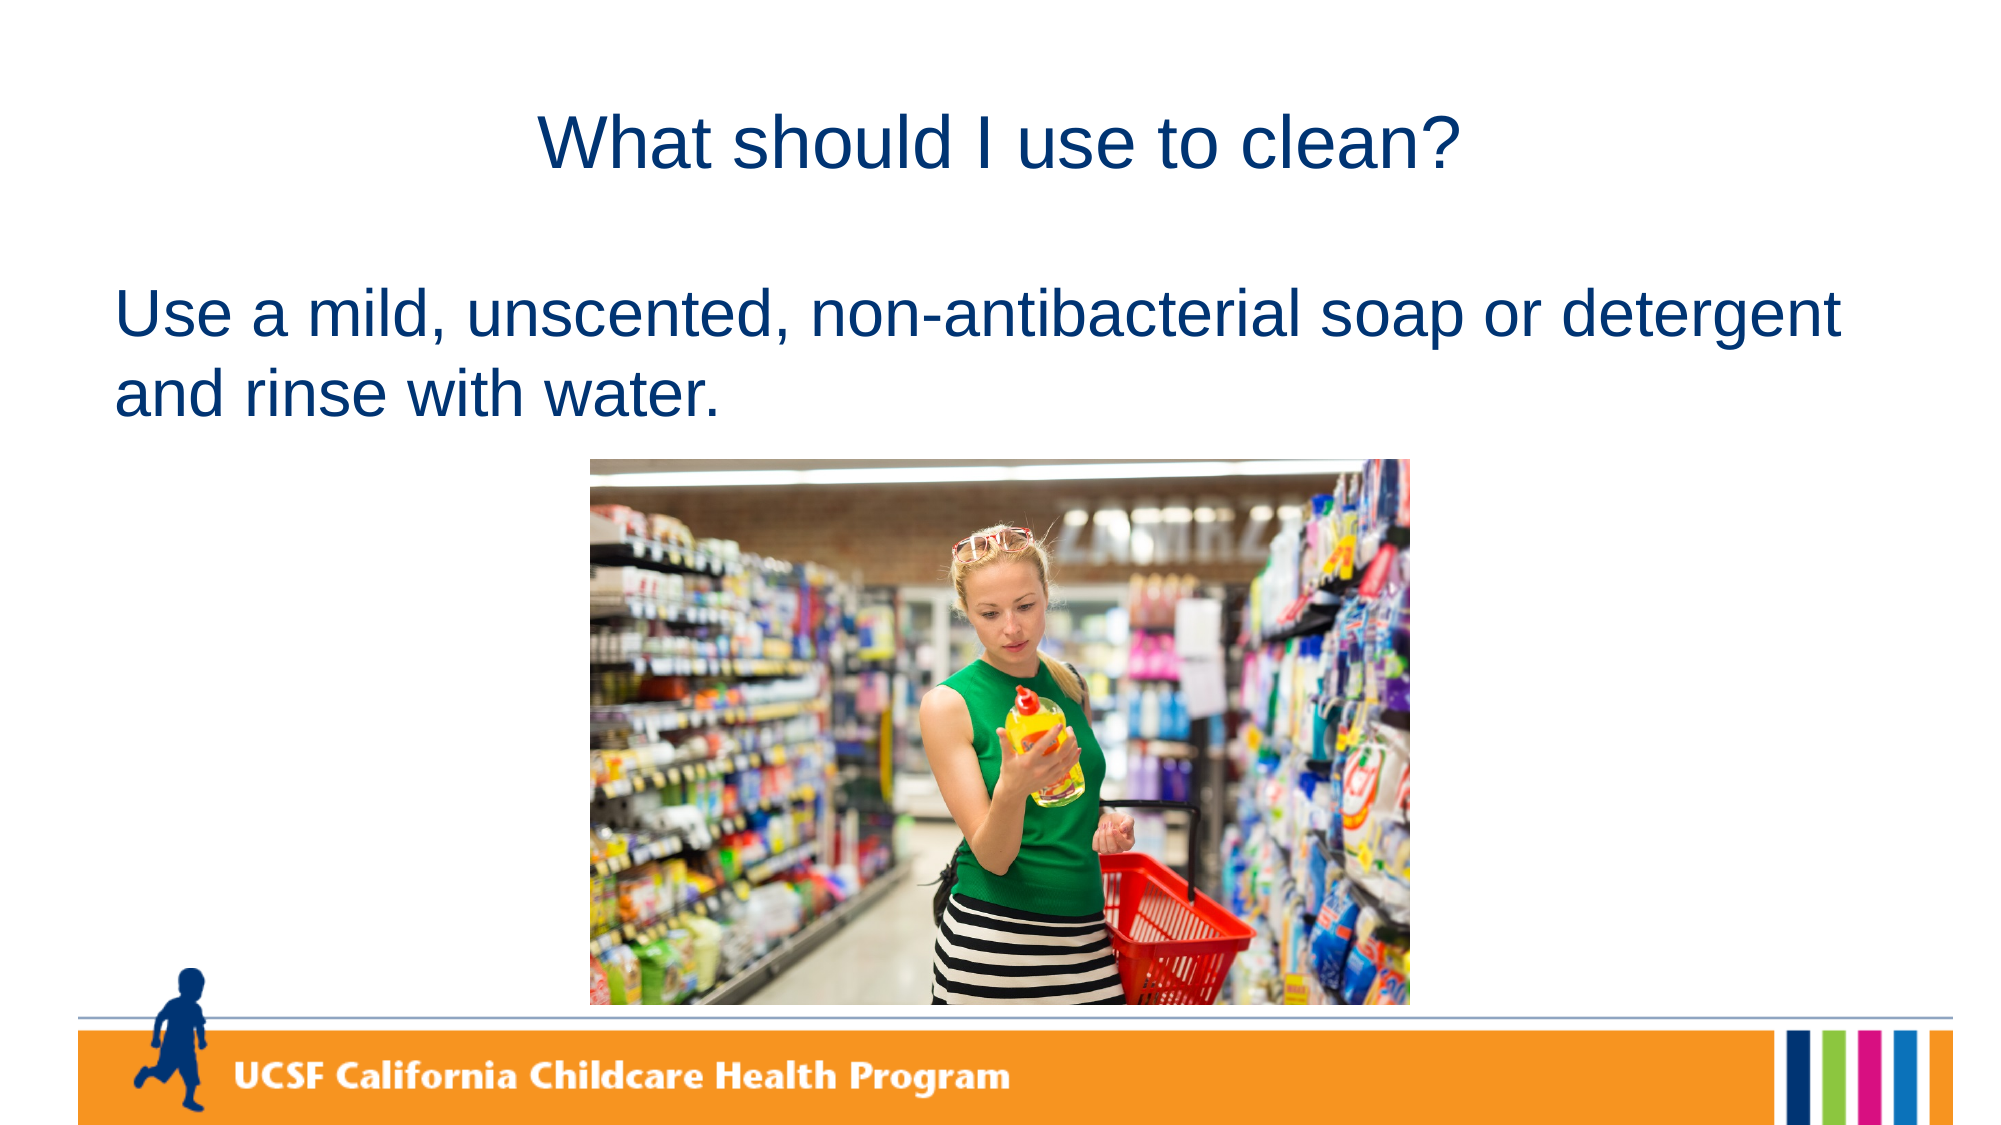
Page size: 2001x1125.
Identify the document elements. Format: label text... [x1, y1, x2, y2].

list Use a mild, unscented, non-antibacterial soap or detergent and rinse with water. [99, 262, 1900, 1005]
picture [78, 459, 1953, 1125]
title What should I use to clean? [99, 45, 1900, 233]
